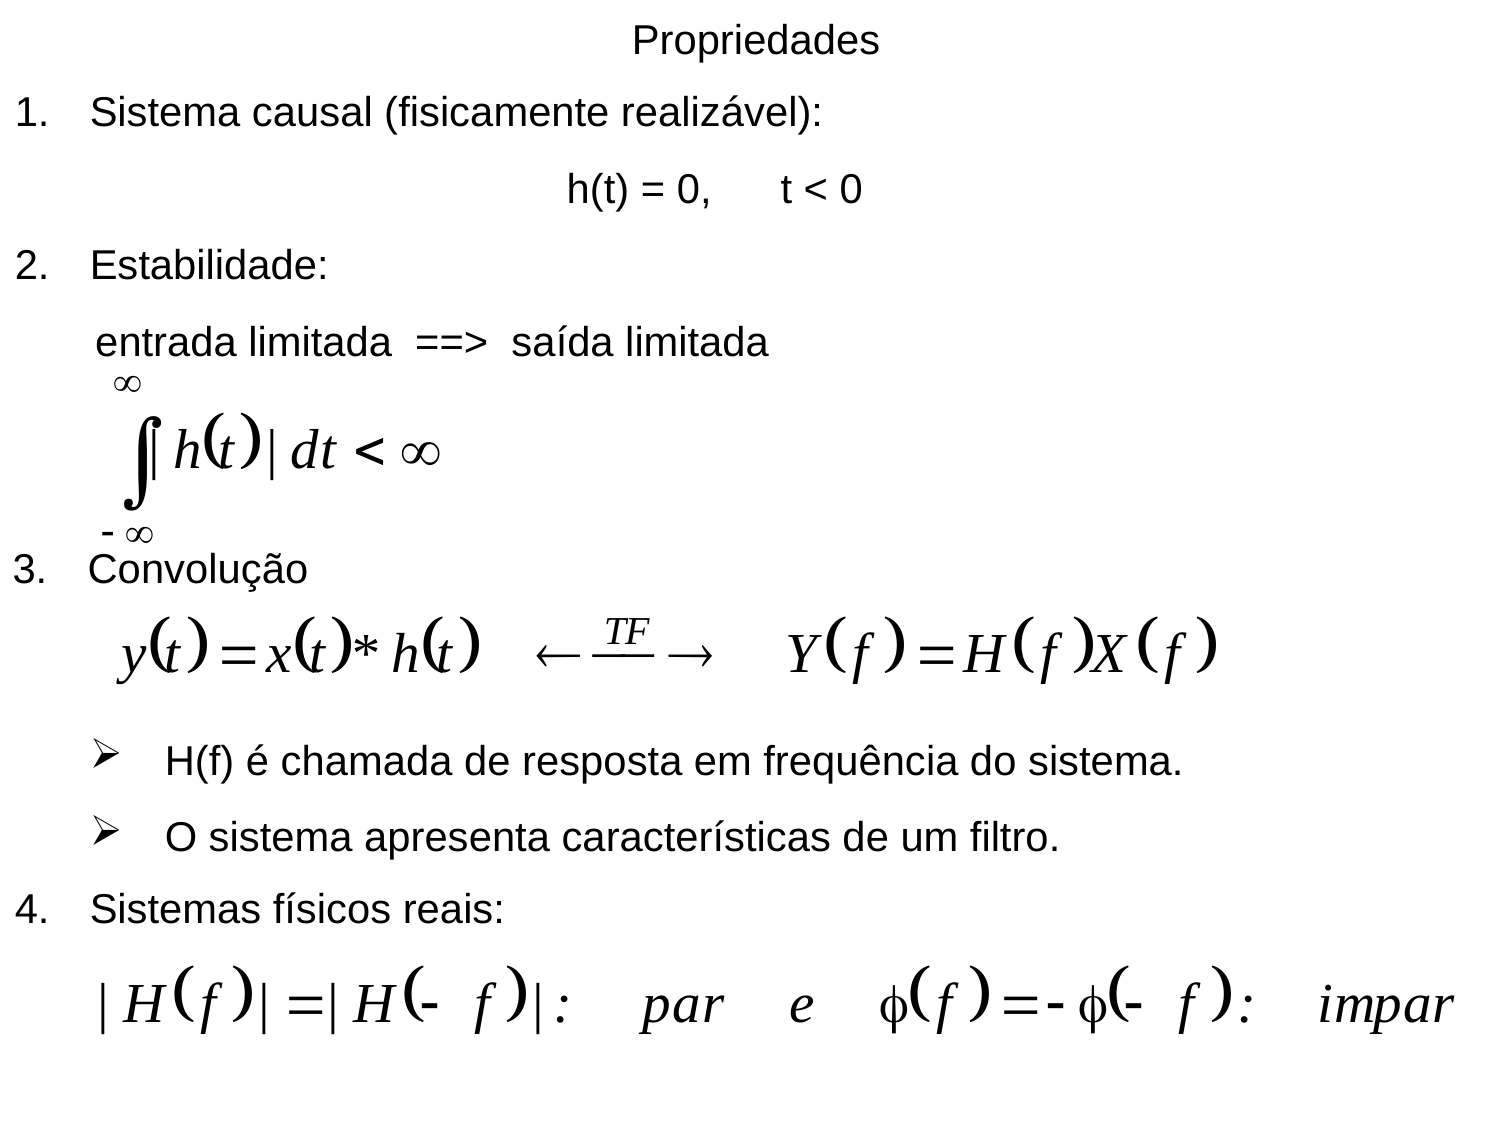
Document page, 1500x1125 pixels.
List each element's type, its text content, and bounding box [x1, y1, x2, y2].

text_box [105, 598, 1225, 701]
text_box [89, 350, 455, 560]
text_box Sistema causal (fisicamente realizável): h(t) = 0, t < 0 [0, 67, 1500, 220]
text_box Propriedades [12, 0, 1500, 67]
text_box Sistemas físicos reais: [0, 874, 1482, 939]
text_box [90, 965, 1471, 1051]
text_box Convolução [0, 534, 1479, 600]
text_box Estabilidade: entrada limitada ==> saída limitada [0, 220, 1500, 373]
text_box H(f) é chamada de resposta em frequência do sistema. O sistema apresenta características de um filtro. [0, 716, 1500, 868]
